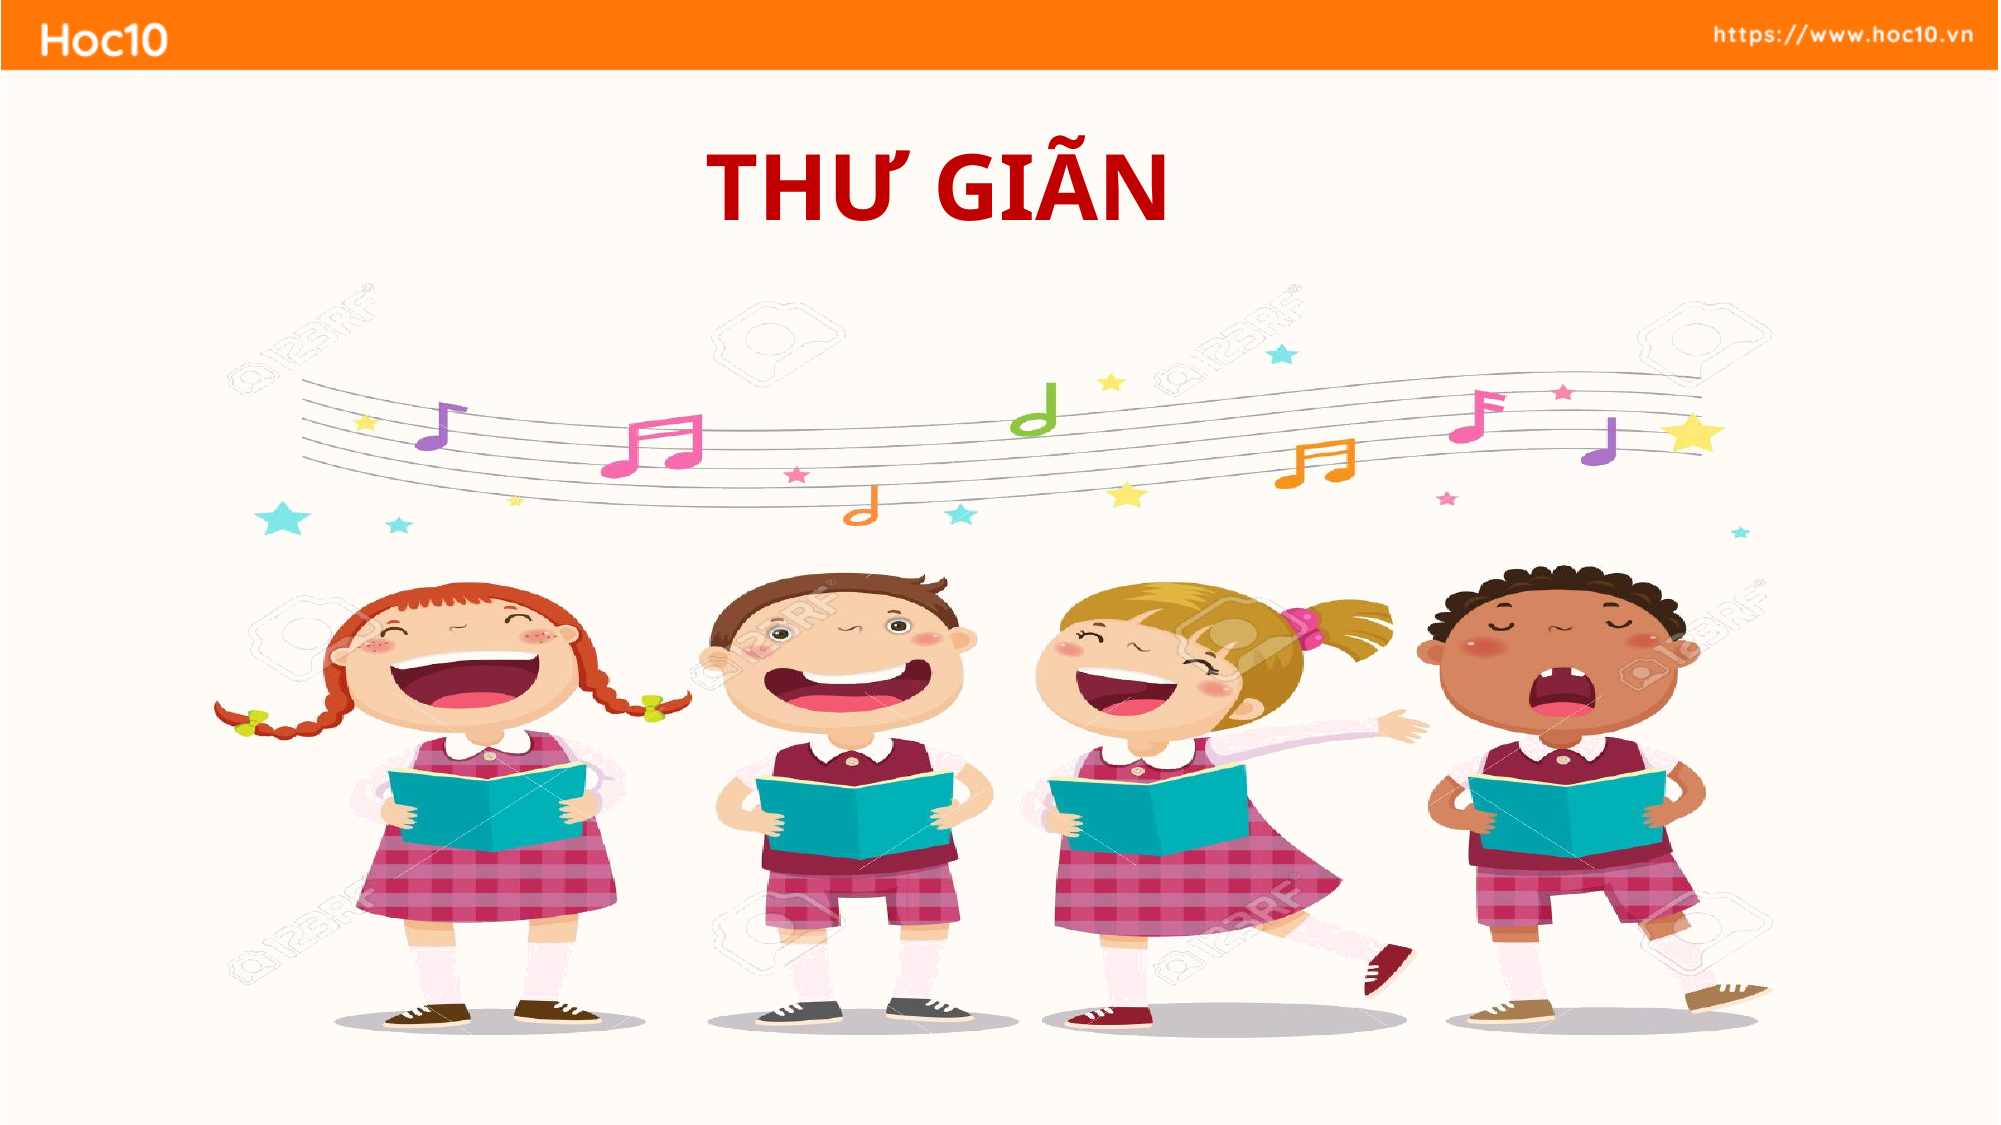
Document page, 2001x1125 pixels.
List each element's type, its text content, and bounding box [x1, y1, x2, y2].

text_box THƯ GIÃN [582, 121, 1297, 247]
picture [1, 0, 1998, 1125]
